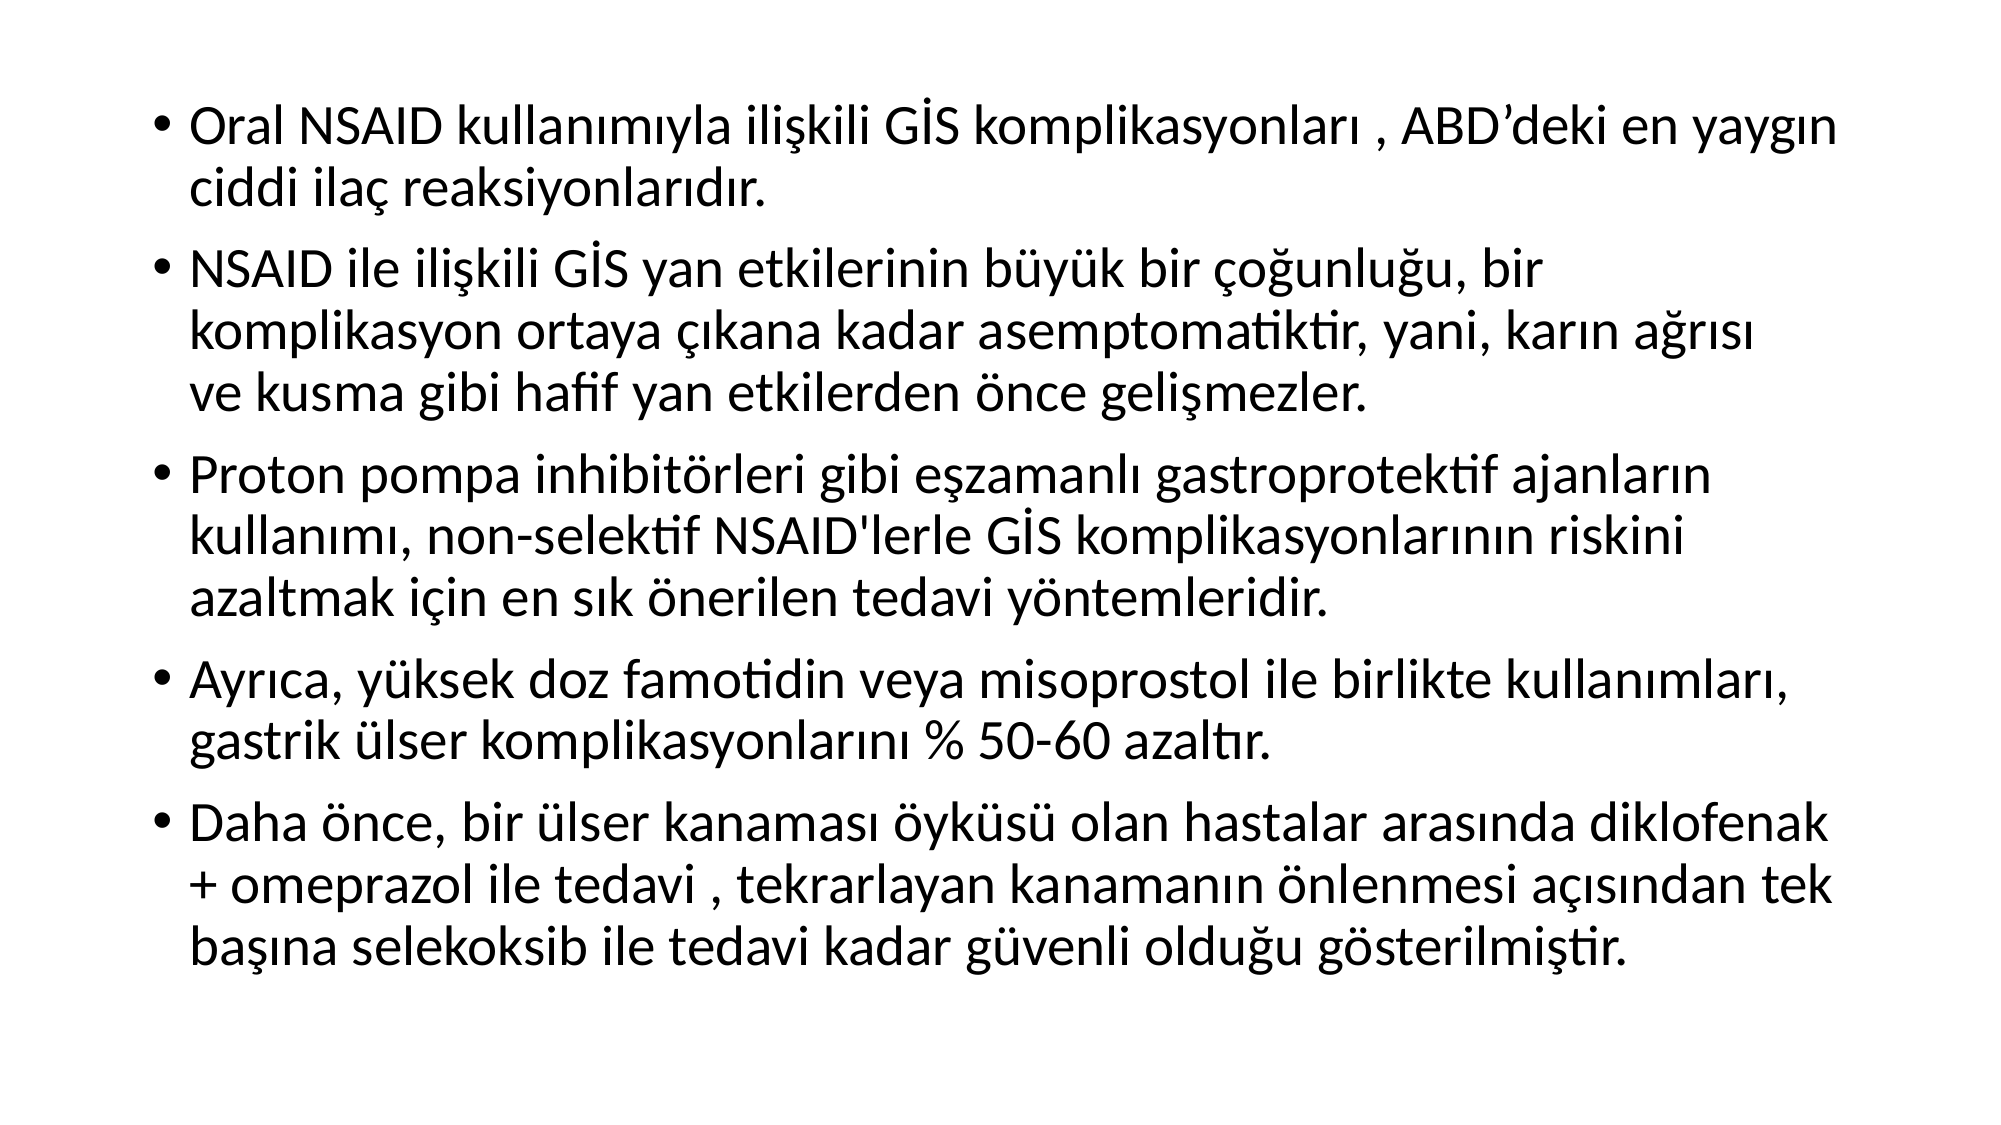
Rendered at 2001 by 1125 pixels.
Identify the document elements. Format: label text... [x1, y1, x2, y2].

list Oral NSAID kullanımıyla ilişkili GİS komplikasyonları , ABD’deki en yaygın ciddi ilaç reaksiyonlarıdır. NSAID ile ilişkili GİS yan etkilerinin büyük bir çoğunluğu, bir komplikasyon ortaya çıkana kadar asemptomatiktir, yani, karın ağrısı ve kusma gibi hafif yan etkilerden önce gelişmezler. Proton pompa inhibitörleri gibi eşzamanlı gastroprotektif ajanların kullanımı, non-selektif NSAID'lerle GİS komplikasyonlarının riskini azaltmak için en sık önerilen tedavi yöntemleridir. Ayrıca, yüksek doz famotidin veya misoprostol ile birlikte kullanımları, gastrik ülser komplikasyonlarını % 50-60 azaltır. Daha önce, bir ülser kanaması öyküsü olan hastalar arasında diklofenak + omeprazol ile tedavi , tekrarlayan kanamanın önlenmesi açısından tek başına selekoksib ile tedavi kadar güvenli olduğu gösterilmiştir. [137, 87, 1863, 1076]
